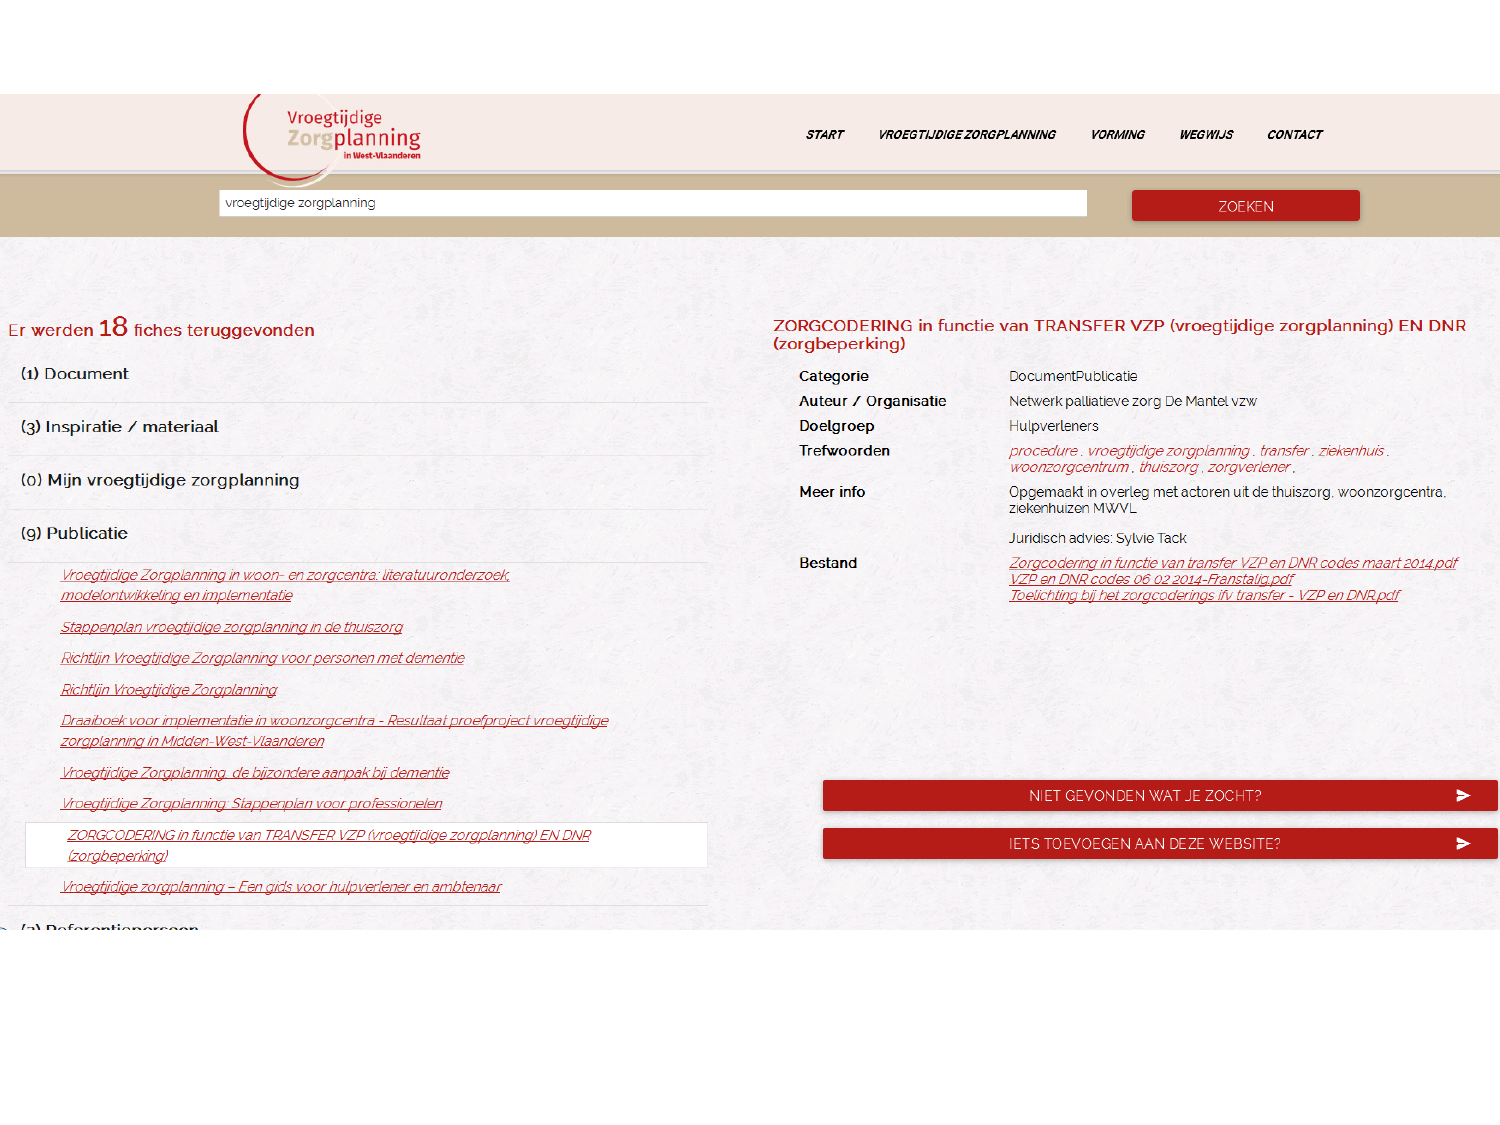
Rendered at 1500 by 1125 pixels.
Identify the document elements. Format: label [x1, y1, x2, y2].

picture [0, 93, 1500, 930]
